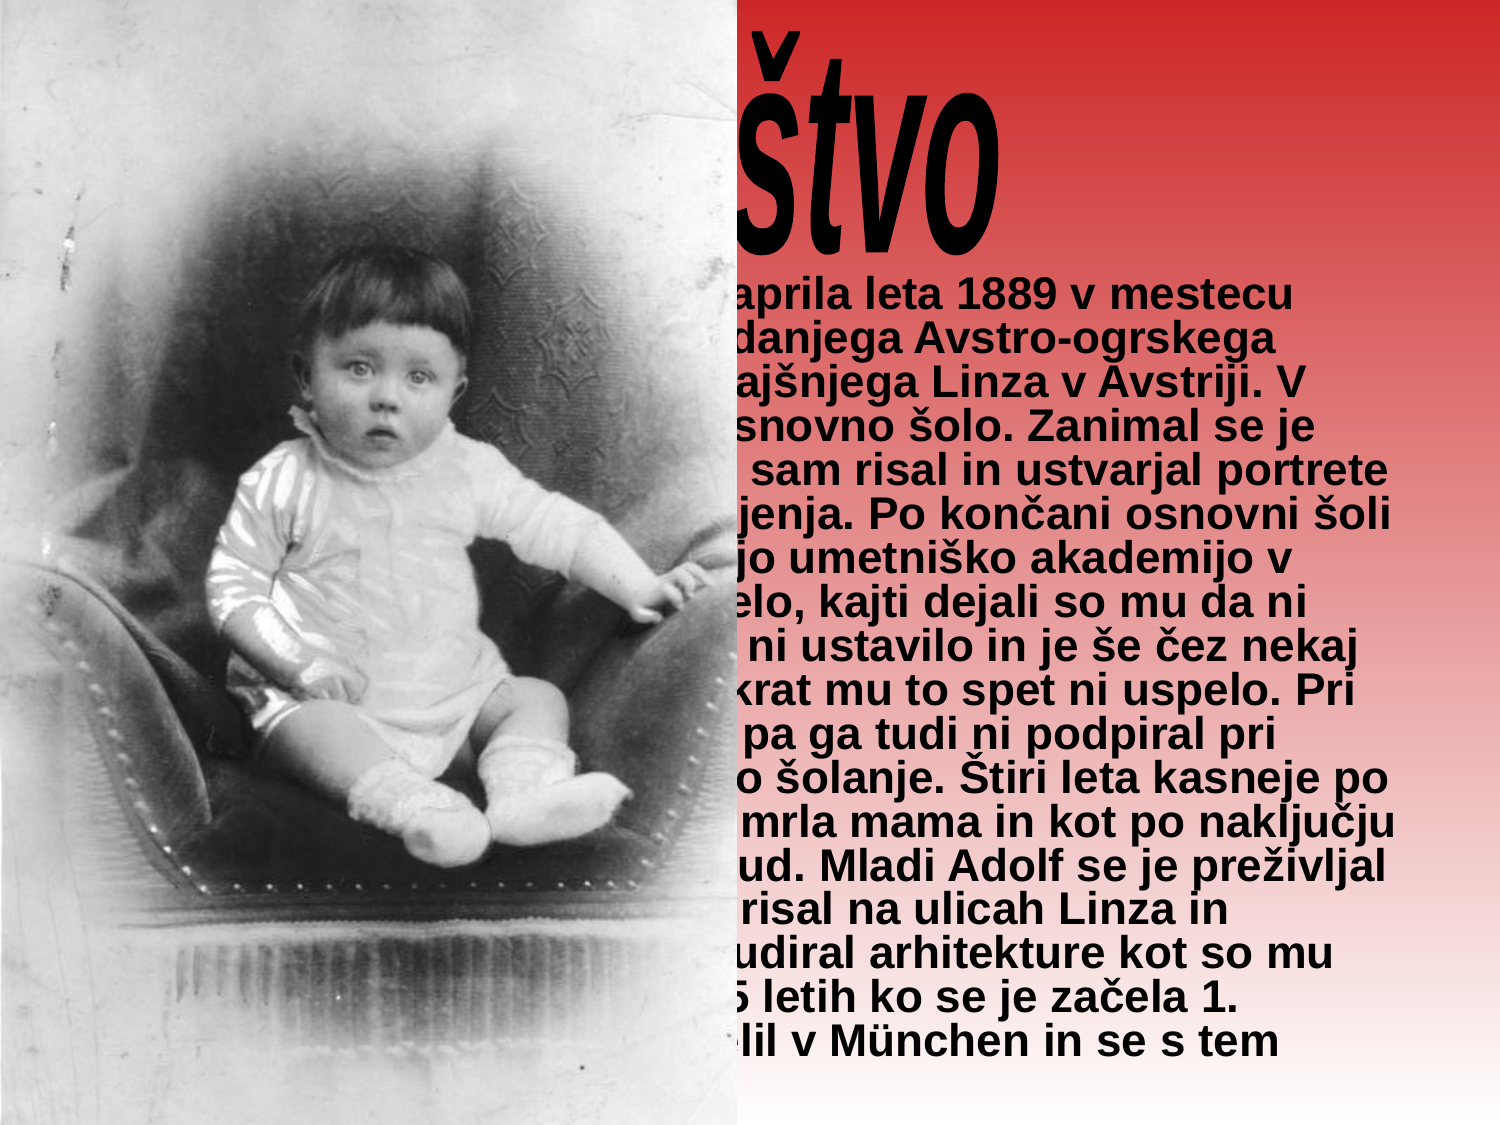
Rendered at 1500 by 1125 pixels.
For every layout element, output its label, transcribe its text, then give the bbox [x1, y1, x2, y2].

picture [0, 0, 737, 1125]
list Adolf Hitler se je rodil 20. aprila leta 1889 v mestecu Braunau am Inn na meji tedanjega Avstro-ogrskega cesarstva, to je v bližini zdajšnjega Linza v Avstriji. V Linzu je končal pet letno osnovno šolo. Zanimal se je veliko za umetnost ter tudi sam risal in ustvarjal portrete in slike iz vsakdanjega življenja. Po končani osnovni šoli se je želel vpisati na srednjo umetniško akademijo v Linzu vendar mu to ni uspelo, kajti dejali so mu da ni dovolj nadarjen. Hitlerja to ni ustavilo in je še čez nekaj časa poskusil še enkrat takrat mu to spet ni uspelo. Pri 14. letih mu je umrl oče, ki pa ga tudi ni podpiral pri njegovih željah za nadaljnjo šolanje. Štiri leta kasneje po smrti očeta mu je pa tudi umrla mama in kot po naključju ali nesreči je bil zdravnik Jud. Mladi Adolf se je preživljal s prodajanjem slik ki jih je risal na ulicah Linza in izdelavo plakatov, saj ni študiral arhitekture kot so mu predlagali profesorji. Pri 25 letih ko se je začela 1. svetovna vojna se je preselil v München in se s tem izognil vpoklica v vojsko. [737, 267, 1439, 1099]
